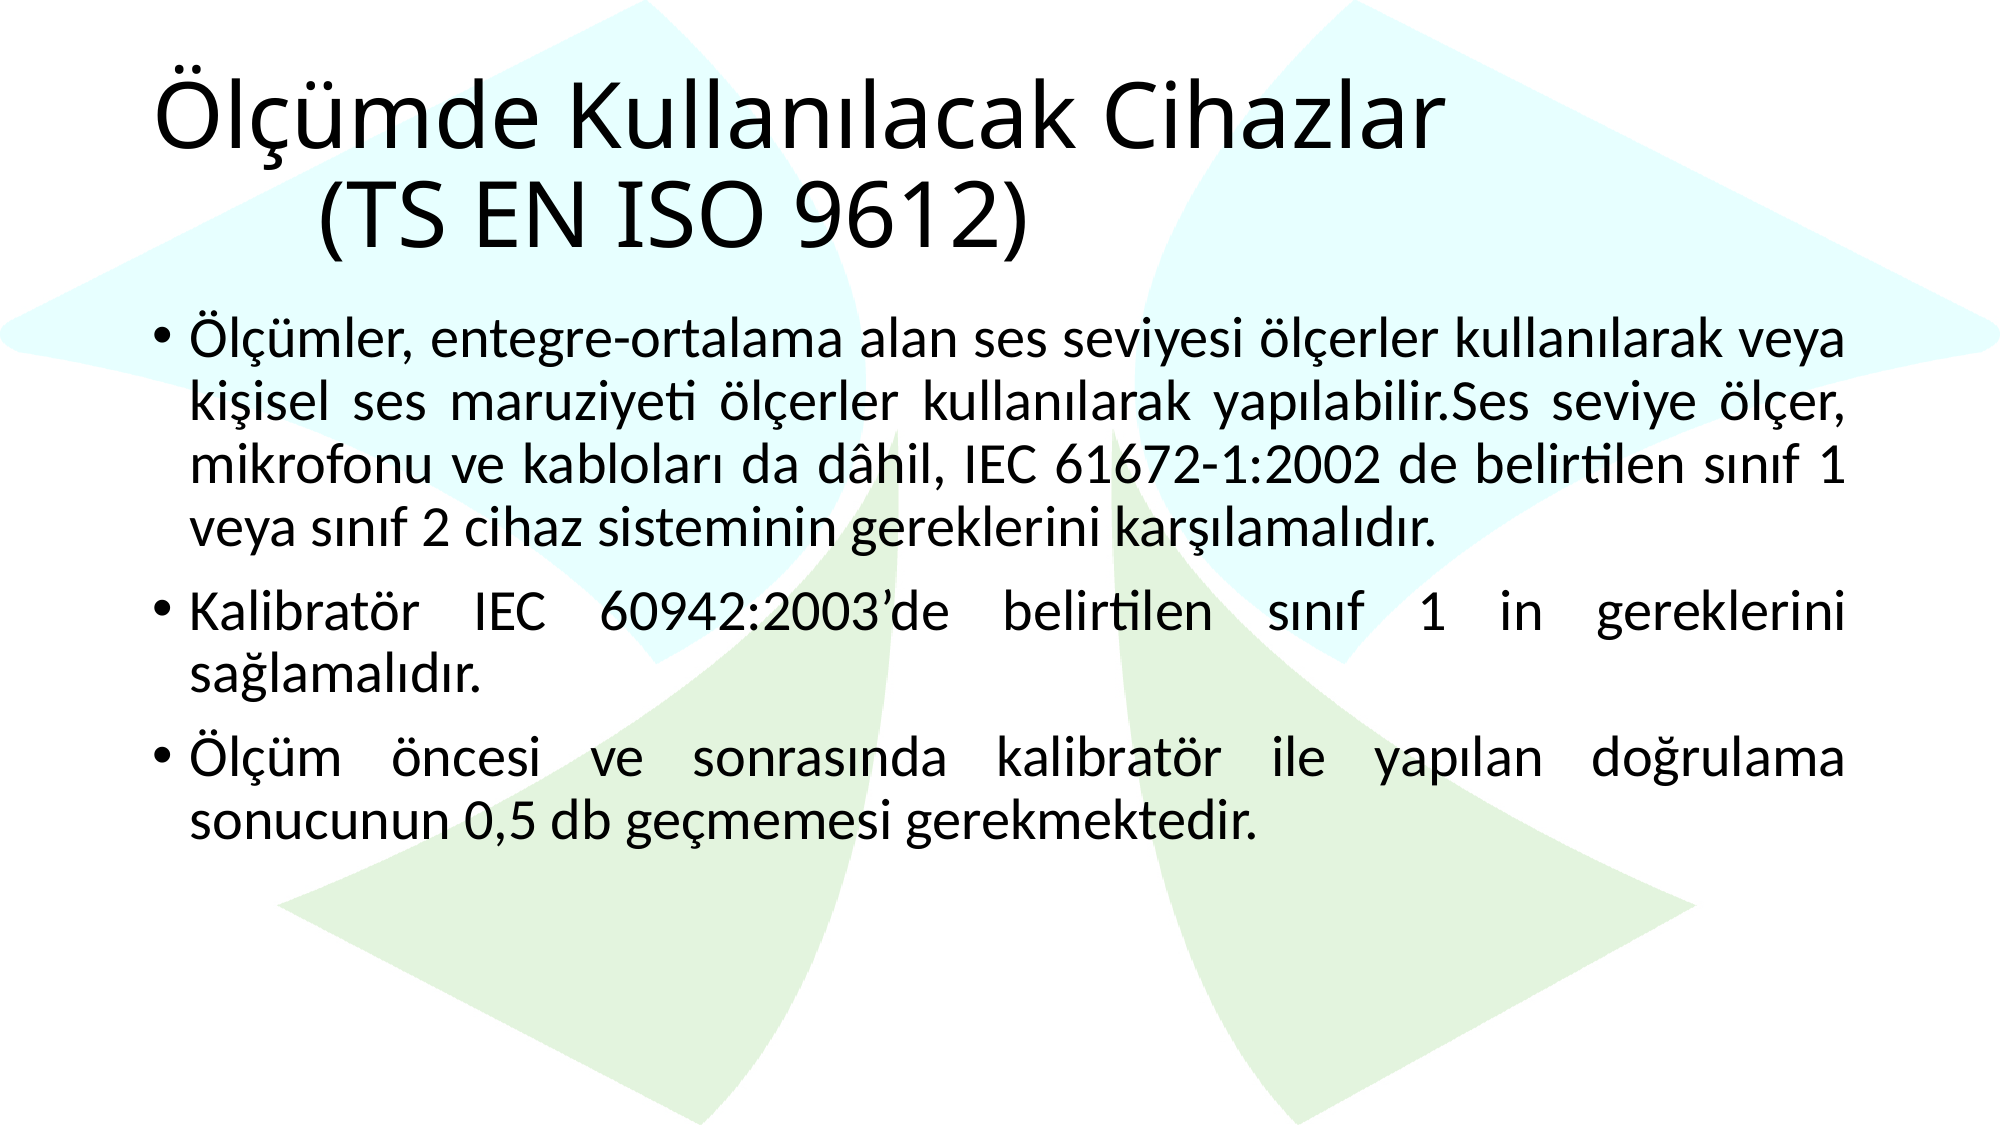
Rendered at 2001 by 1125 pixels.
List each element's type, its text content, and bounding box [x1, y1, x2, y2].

list Ölçümler, entegre-ortalama alan ses seviyesi ölçerler kullanılarak veya kişisel ses maruziyeti ölçerler kullanılarak yapılabilir.Ses seviye ölçer, mikrofonu ve kabloları da dâhil, IEC 61672-1:2002 de belirtilen sınıf 1 veya sınıf 2 cihaz sisteminin gereklerini karşılamalıdır. Kalibratör IEC 60942:2003’de belirtilen sınıf 1 in gereklerini sağlamalıdır. Ölçüm öncesi ve sonrasında kalibratör ile yapılan doğrulama sonucunun 0,5 db geçmemesi gerekmektedir. [137, 299, 1863, 1014]
title Ölçümde Kullanılacak Cihazlar (TS EN ISO 9612) [137, 59, 1863, 278]
